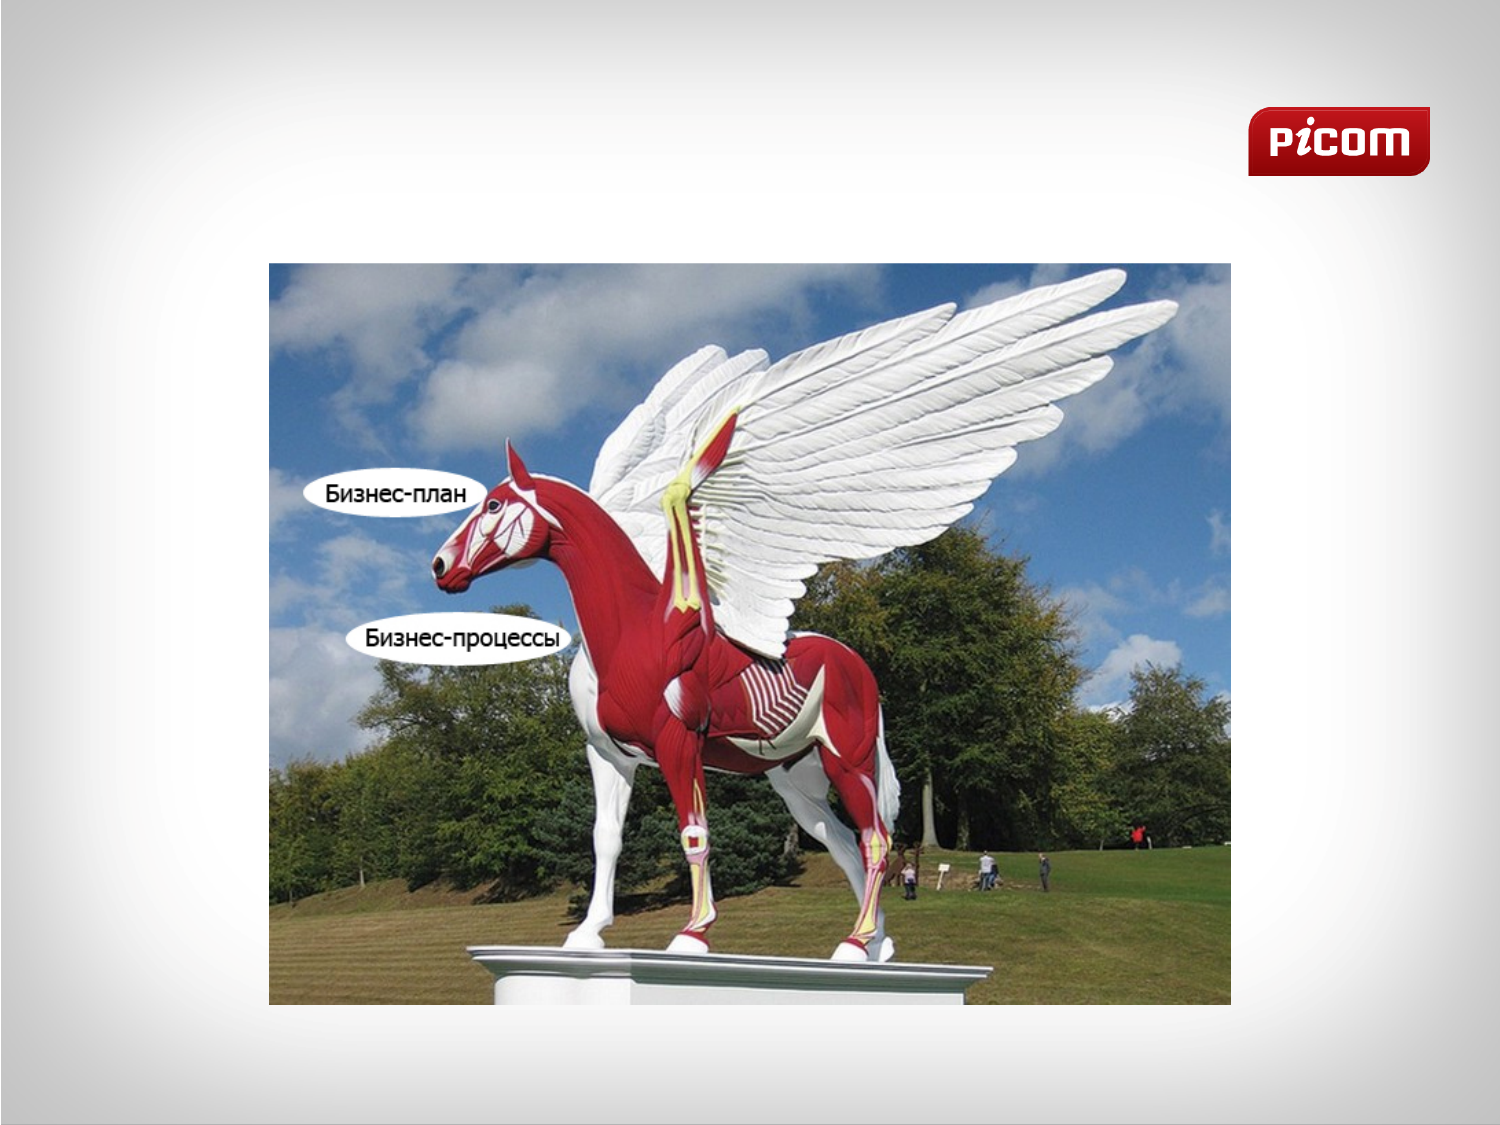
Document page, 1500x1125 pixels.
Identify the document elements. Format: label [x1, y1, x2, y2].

picture [0, 0, 1500, 1125]
list [269, 262, 1231, 1006]
